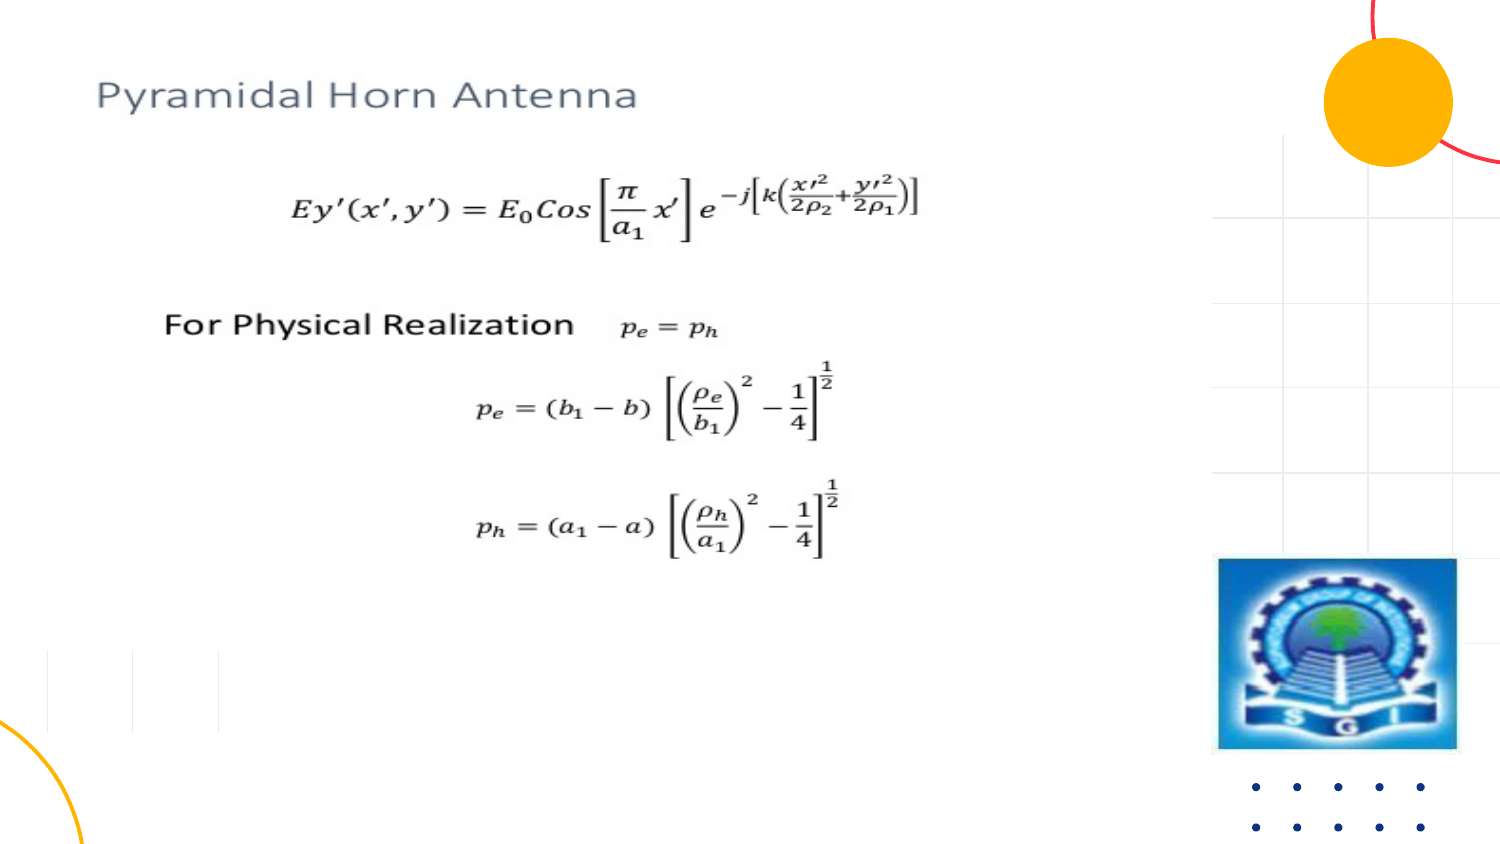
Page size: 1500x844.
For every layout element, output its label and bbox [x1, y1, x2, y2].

picture [0, 0, 1465, 756]
